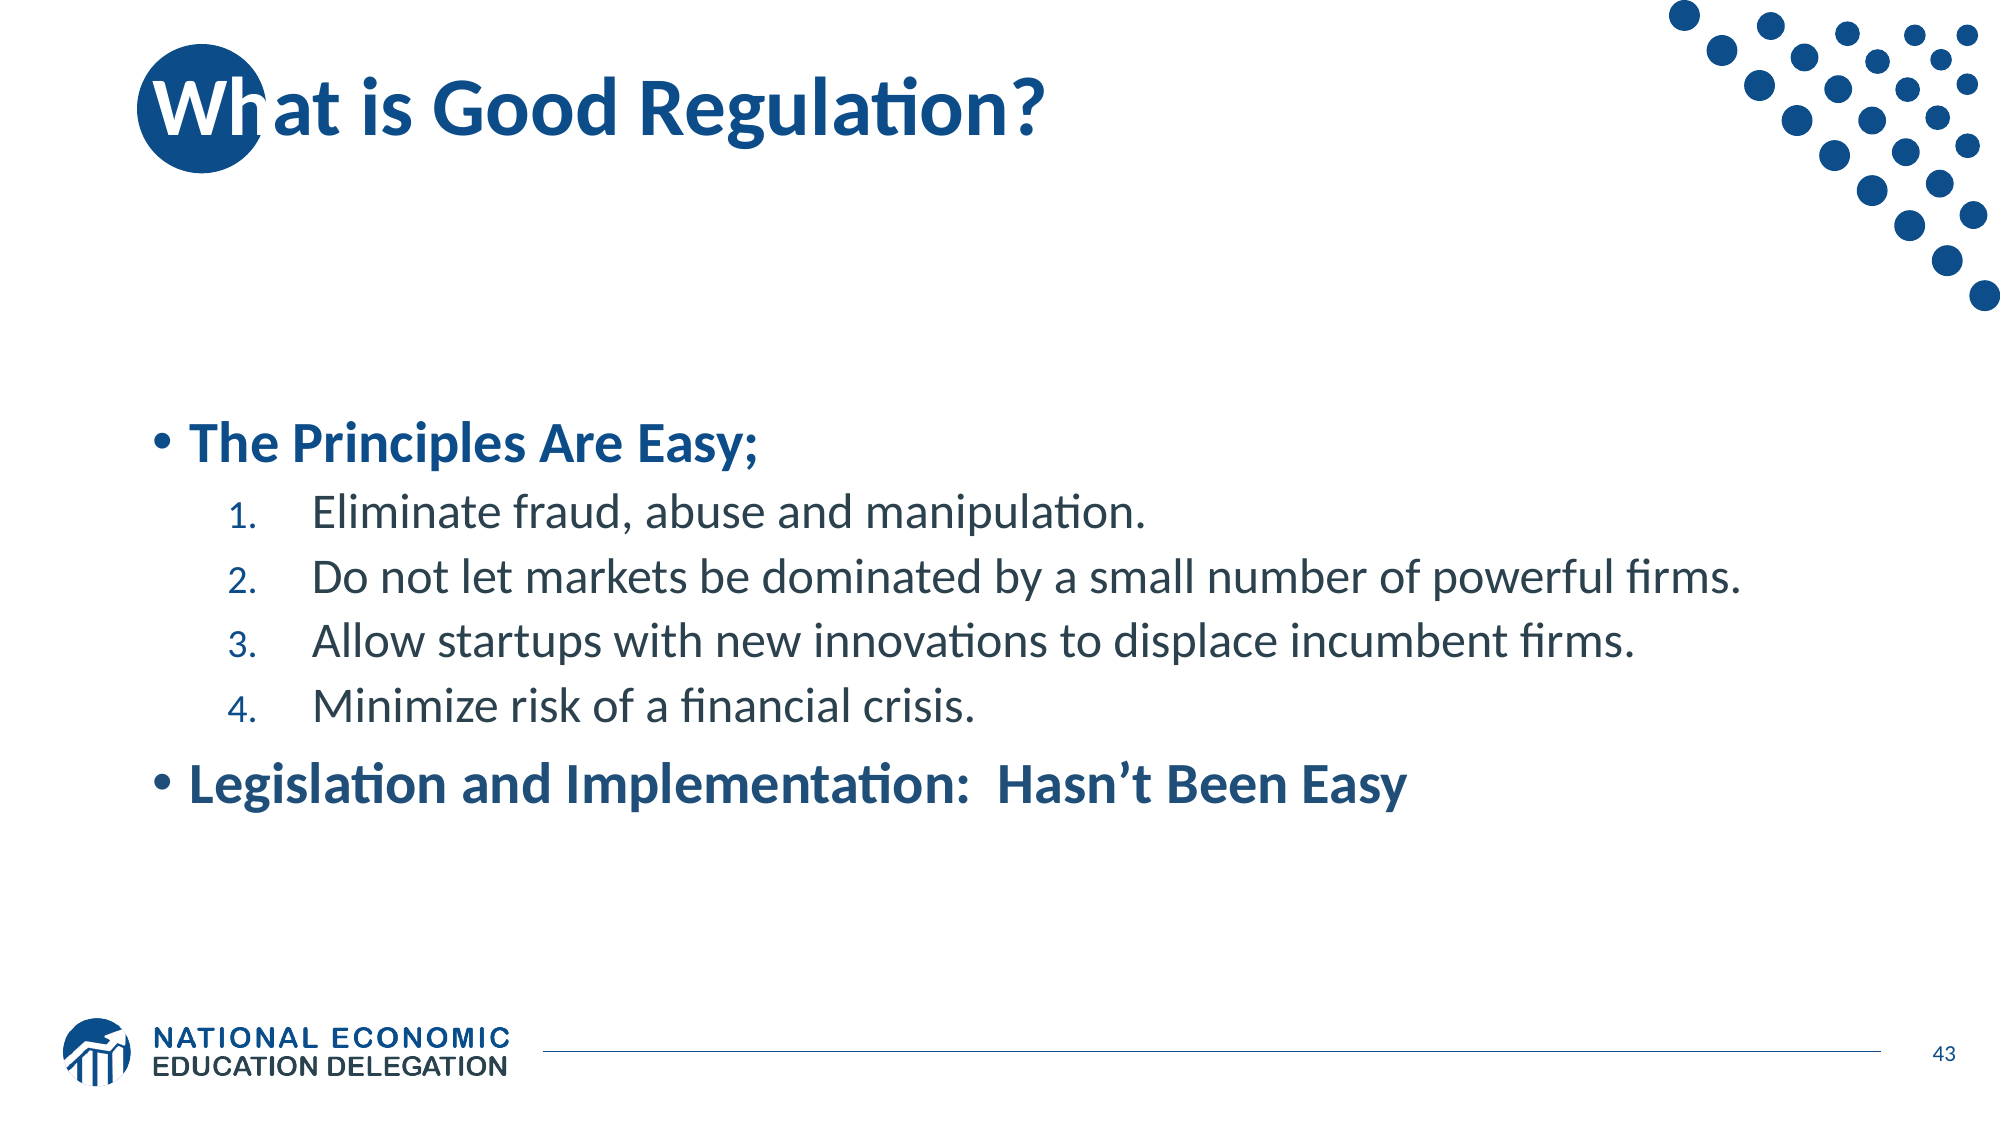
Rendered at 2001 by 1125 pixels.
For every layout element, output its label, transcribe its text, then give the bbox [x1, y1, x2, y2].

slide_number 43 [1521, 1022, 1972, 1082]
list The Principles Are Easy; Eliminate fraud, abuse and manipulation. Do not let markets be dominated by a small number of powerful firms. Allow startups with new innovations to displace incumbent firms. Minimize risk of a financial crisis. Legislation and Implementation: Hasn’t Been Easy [137, 257, 1863, 972]
title What is Good Regulation? [137, 0, 1863, 218]
picture [55, 1013, 520, 1091]
